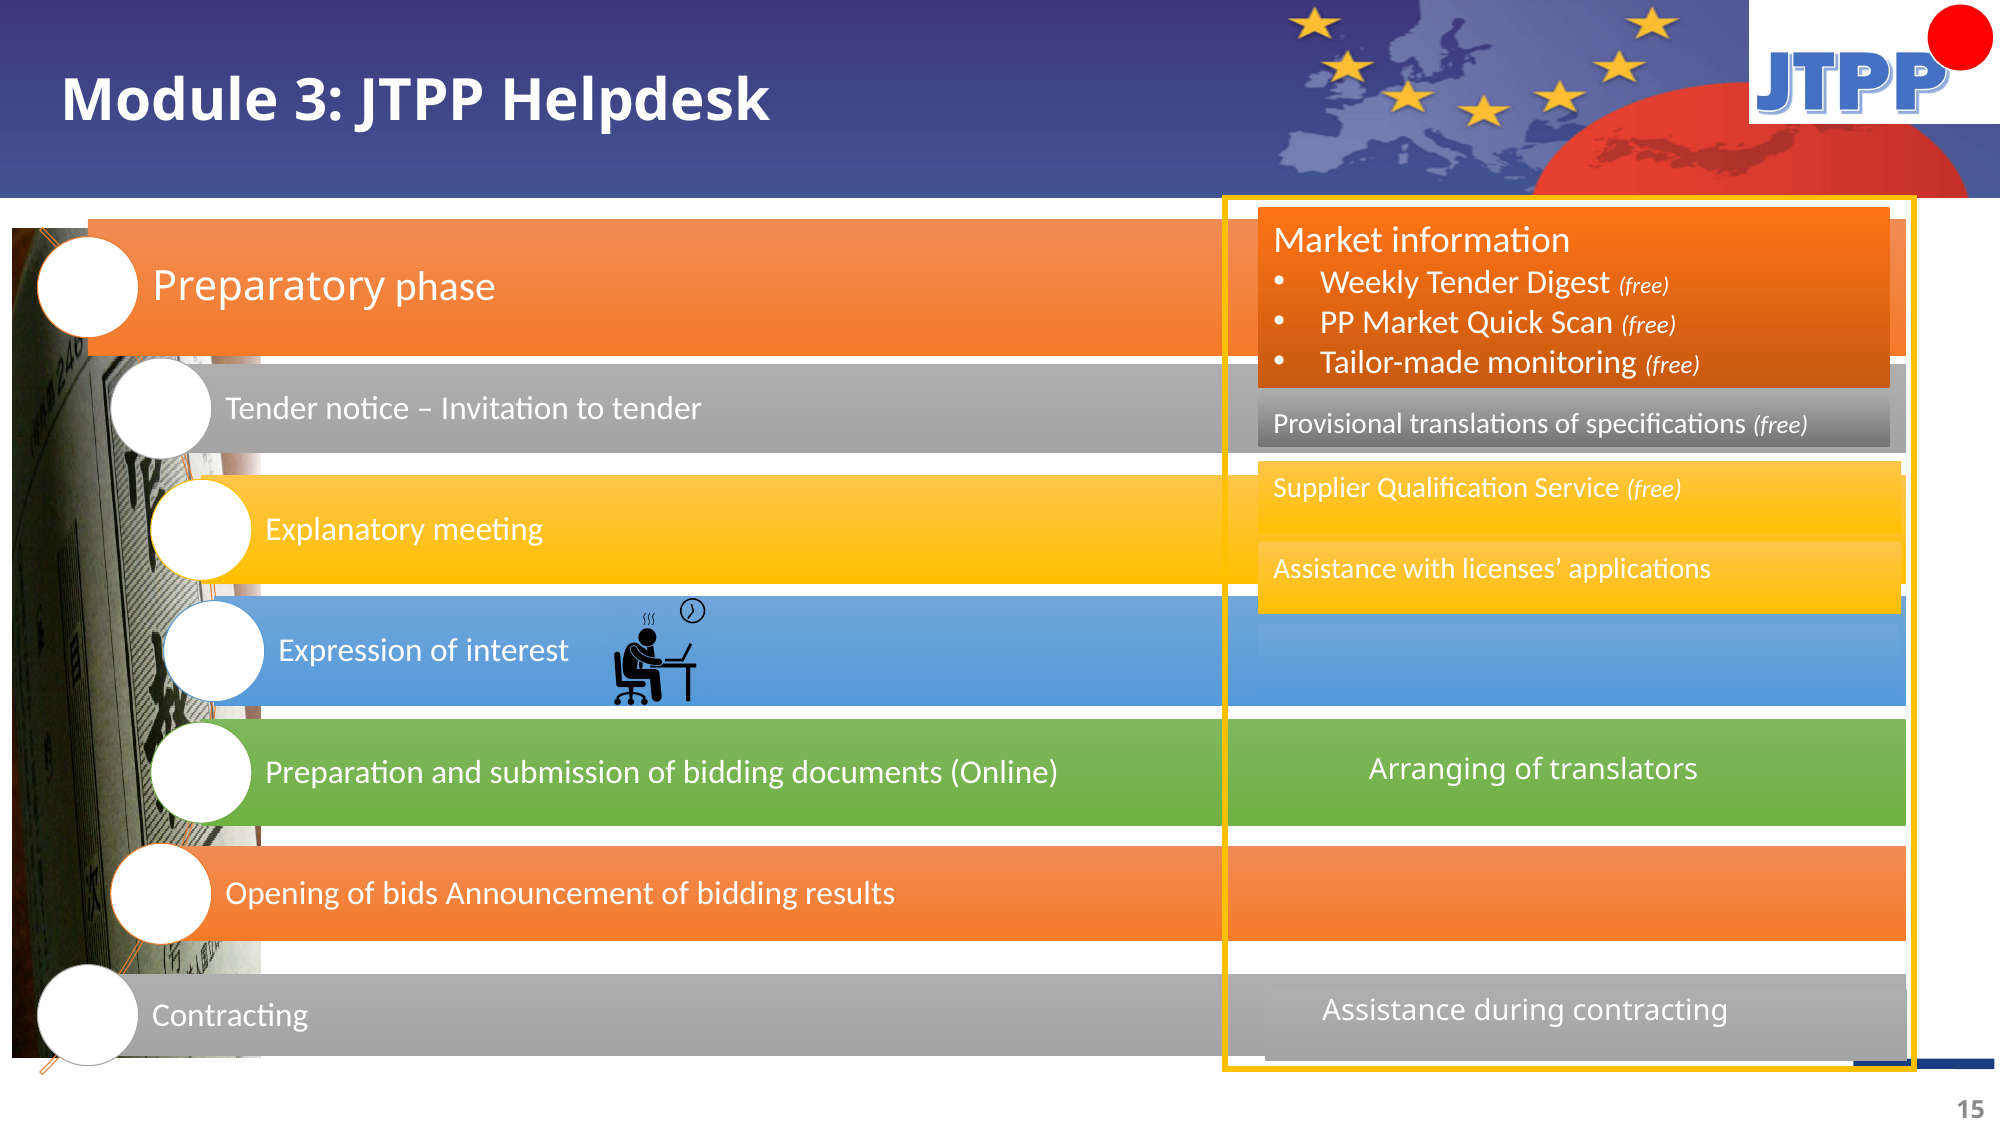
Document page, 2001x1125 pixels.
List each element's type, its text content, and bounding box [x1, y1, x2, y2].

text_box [1258, 542, 1907, 746]
slide_number 15 [1887, 1087, 2000, 1125]
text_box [1258, 624, 1961, 804]
picture [0, 0, 2000, 198]
text_box [1224, 198, 1915, 203]
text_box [1258, 461, 1902, 533]
picture [606, 598, 713, 705]
picture [12, 228, 25, 1058]
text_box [25, 203, 1918, 1093]
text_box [1265, 989, 1907, 1061]
